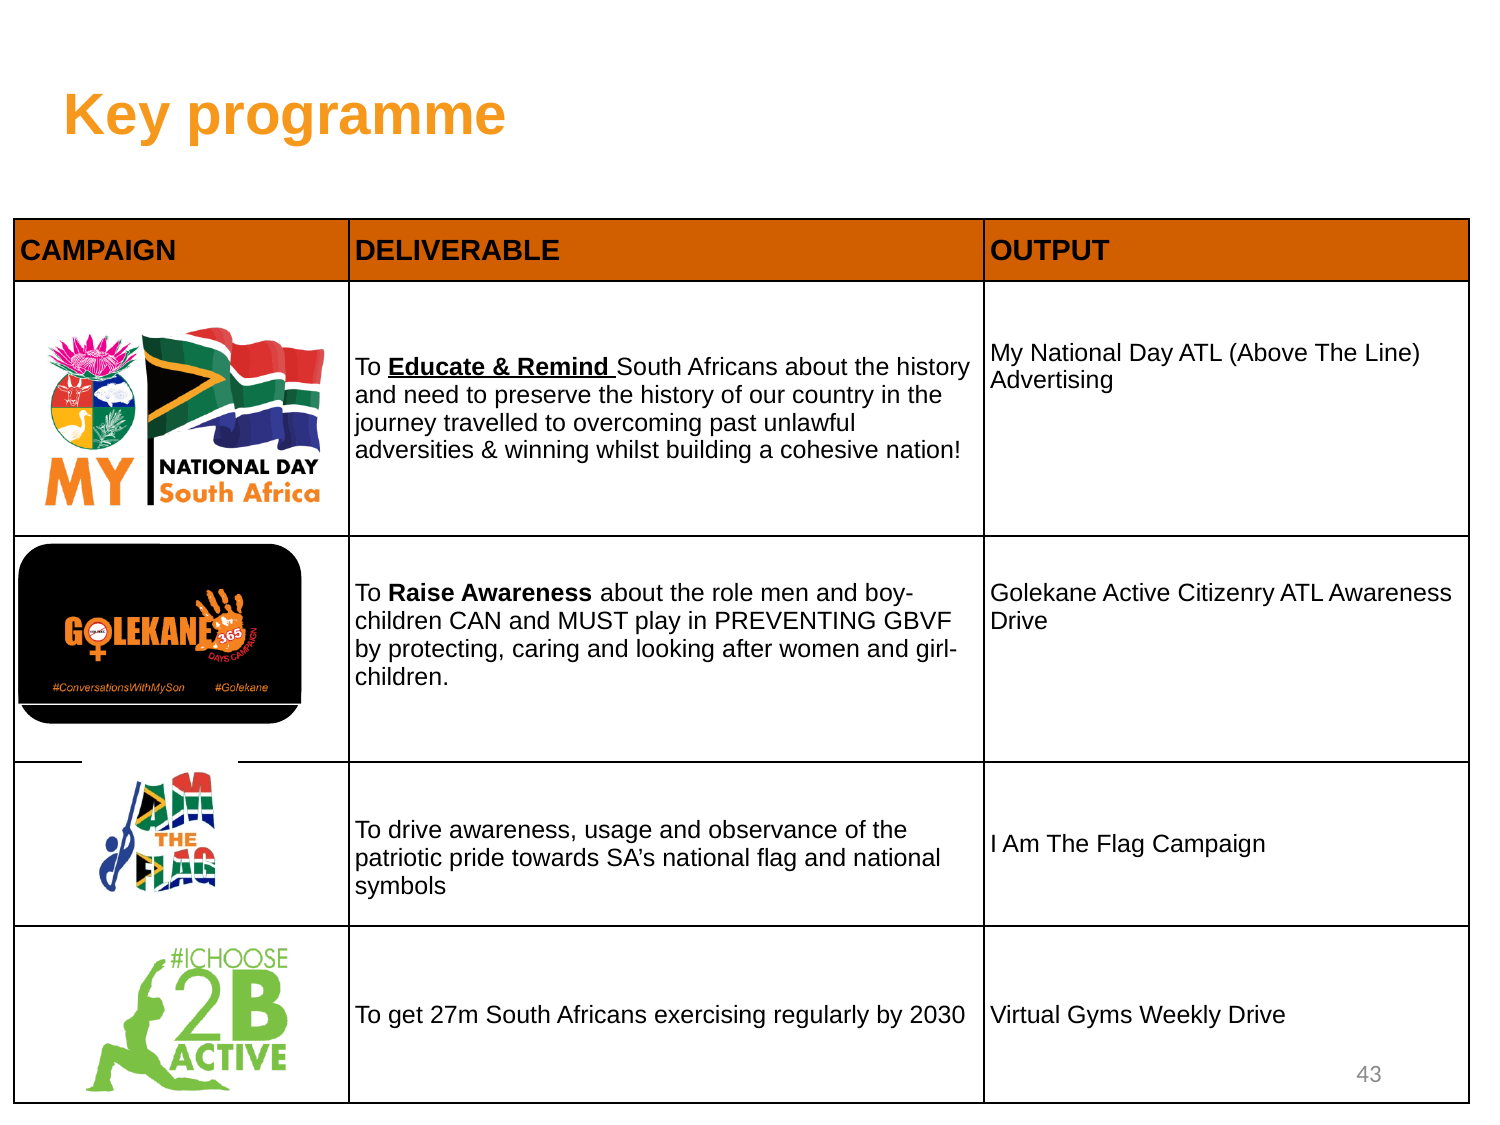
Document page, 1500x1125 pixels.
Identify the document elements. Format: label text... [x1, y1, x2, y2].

table_cell I Am The Flag Campaign [985, 763, 1468, 925]
table_cell To Educate & Remind South Africans about the history and need to preserve the history of our country in the journey travelled to overcoming past unlawful adversities & winning whilst building a cohesive nation! [350, 282, 983, 535]
slide_number 43 [1059, 1042, 1397, 1103]
text_box [21, 705, 299, 724]
picture [34, 321, 339, 527]
picture [18, 578, 302, 705]
text_box [18, 543, 302, 578]
picture [82, 943, 290, 1098]
picture [82, 755, 238, 911]
table_header CAMPAIGN [15, 220, 348, 280]
table_cell [15, 537, 348, 761]
table_header OUTPUT [985, 220, 1468, 280]
table_cell [15, 927, 348, 1102]
table_cell To Raise Awareness about the role men and boy-children CAN and MUST play in PREVENTING GBVF by protecting, caring and looking after women and girl-children. [350, 537, 983, 761]
table_cell Virtual Gyms Weekly Drive [985, 927, 1468, 1102]
table_cell Golekane Active Citizenry ATL Awareness Drive [985, 537, 1468, 761]
text_box Key programme [57, 78, 1496, 154]
table_cell [15, 763, 348, 925]
table_cell To drive awareness, usage and observance of the patriotic pride towards SA’s national flag and national symbols [350, 763, 983, 925]
table_cell My National Day ATL (Above The Line) Advertising [985, 282, 1468, 535]
table_cell To get 27m South Africans exercising regularly by 2030 [350, 927, 983, 1102]
table_cell [15, 282, 348, 535]
table_header DELIVERABLE [350, 220, 983, 280]
